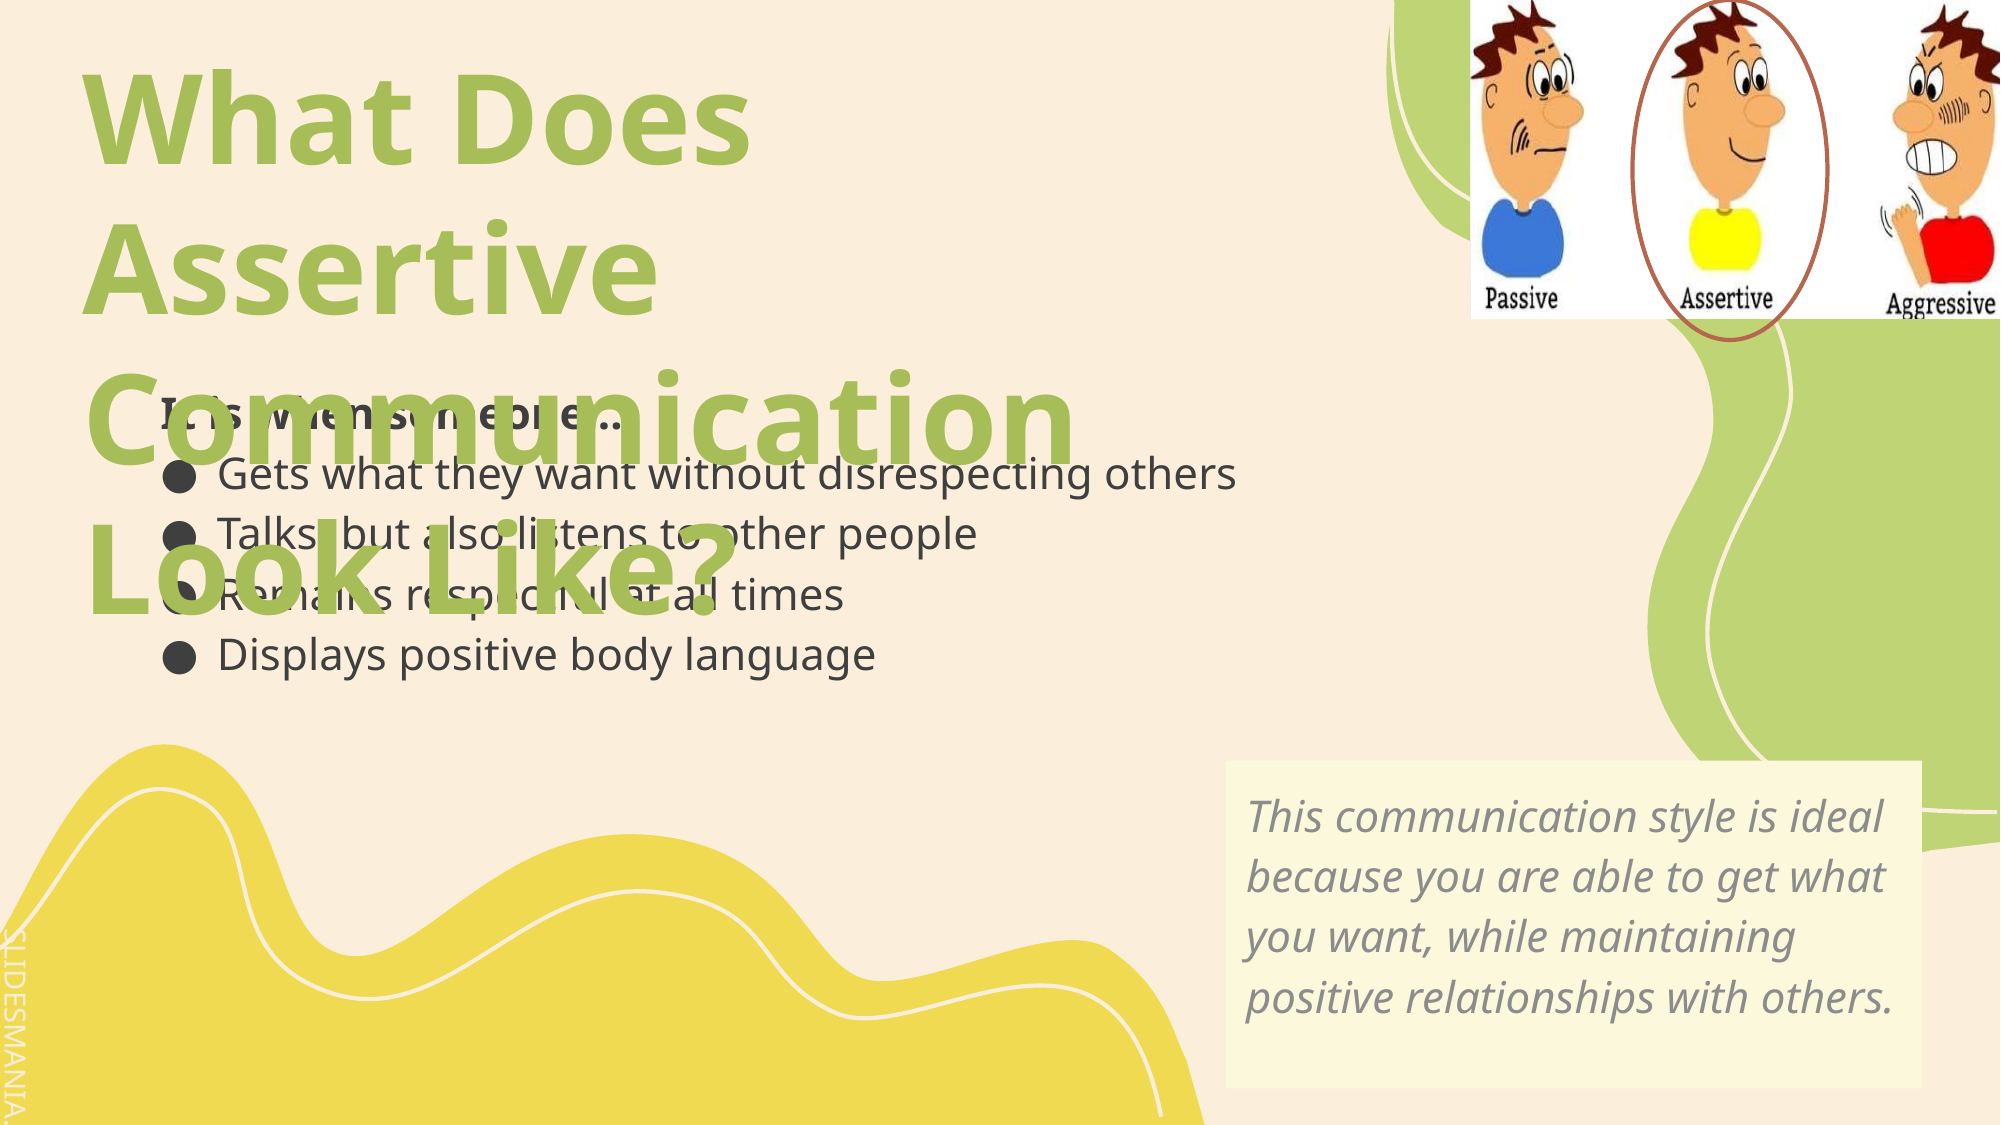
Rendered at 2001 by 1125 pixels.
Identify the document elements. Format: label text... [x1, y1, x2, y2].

picture [1469, 0, 2000, 319]
title What Does Assertive Communication Look Like? [62, 19, 1377, 210]
text_box [1689, 327, 1771, 343]
list It is when someone… Gets what they want without disrespecting others Talks, but also listens to other people Remains respectful at all times Displays positive body language [140, 357, 1667, 959]
text_box This communication style is ideal because you are able to get what you want, while maintaining positive relationships with others. [1226, 760, 1922, 1089]
